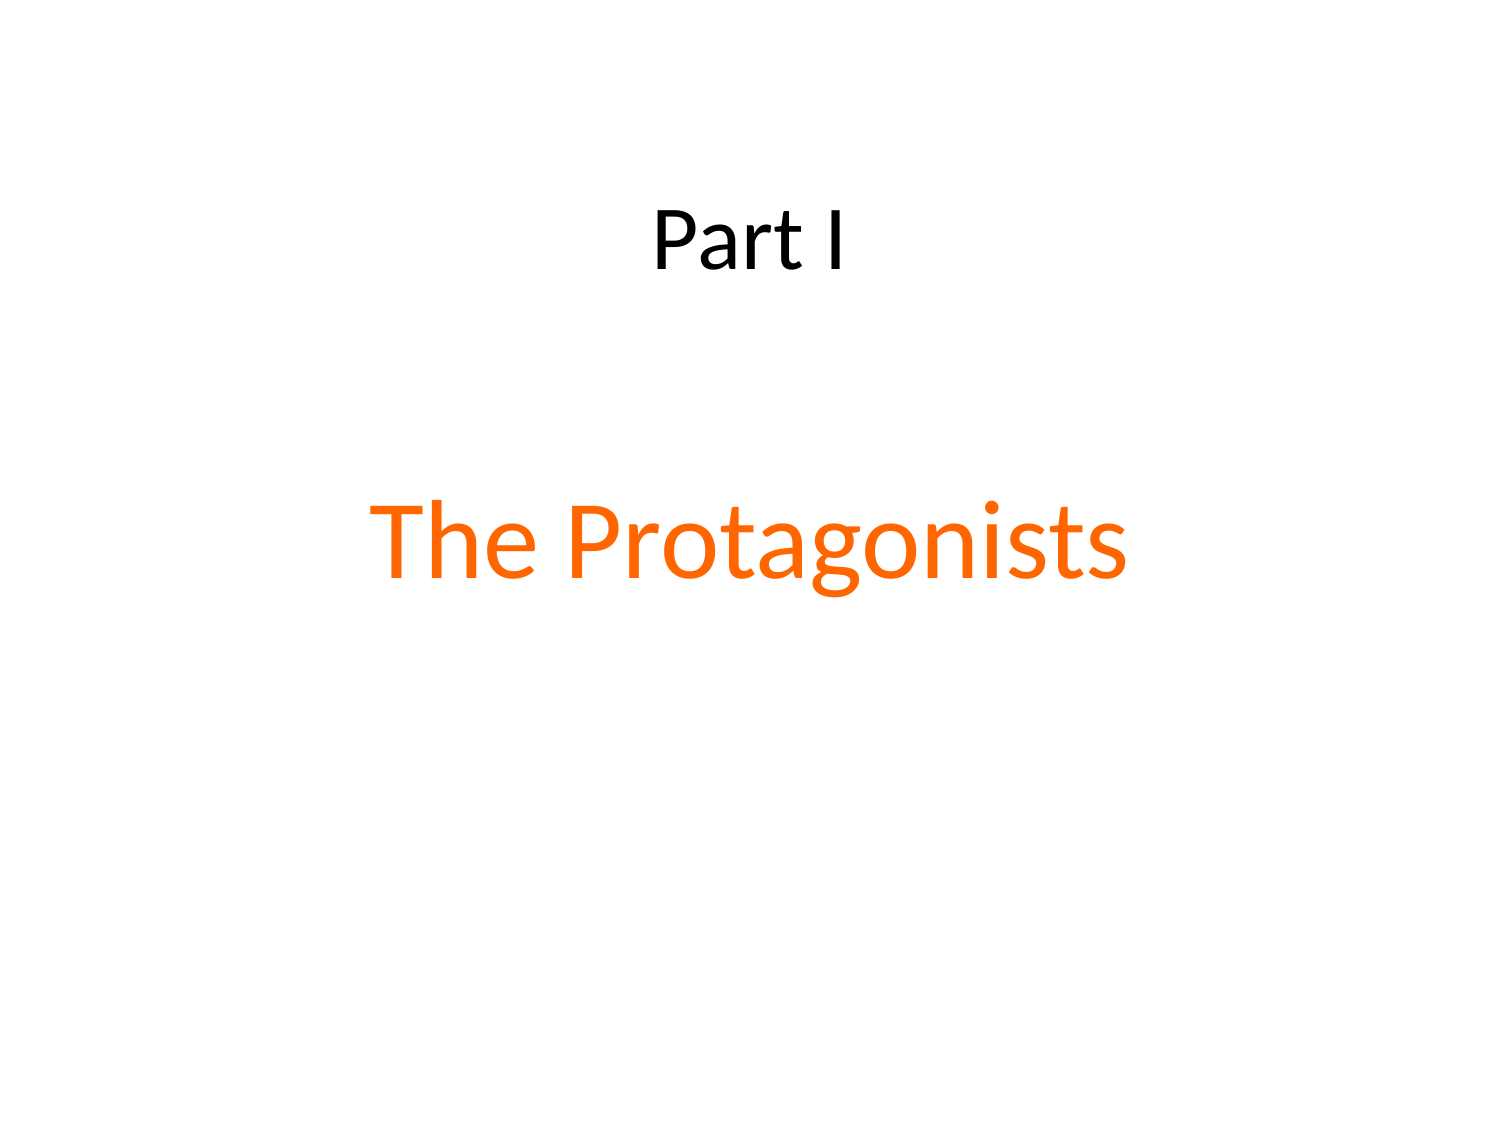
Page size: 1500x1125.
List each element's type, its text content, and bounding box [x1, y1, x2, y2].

title Part I [75, 138, 1425, 262]
list The Protagonists [75, 262, 1425, 1005]
